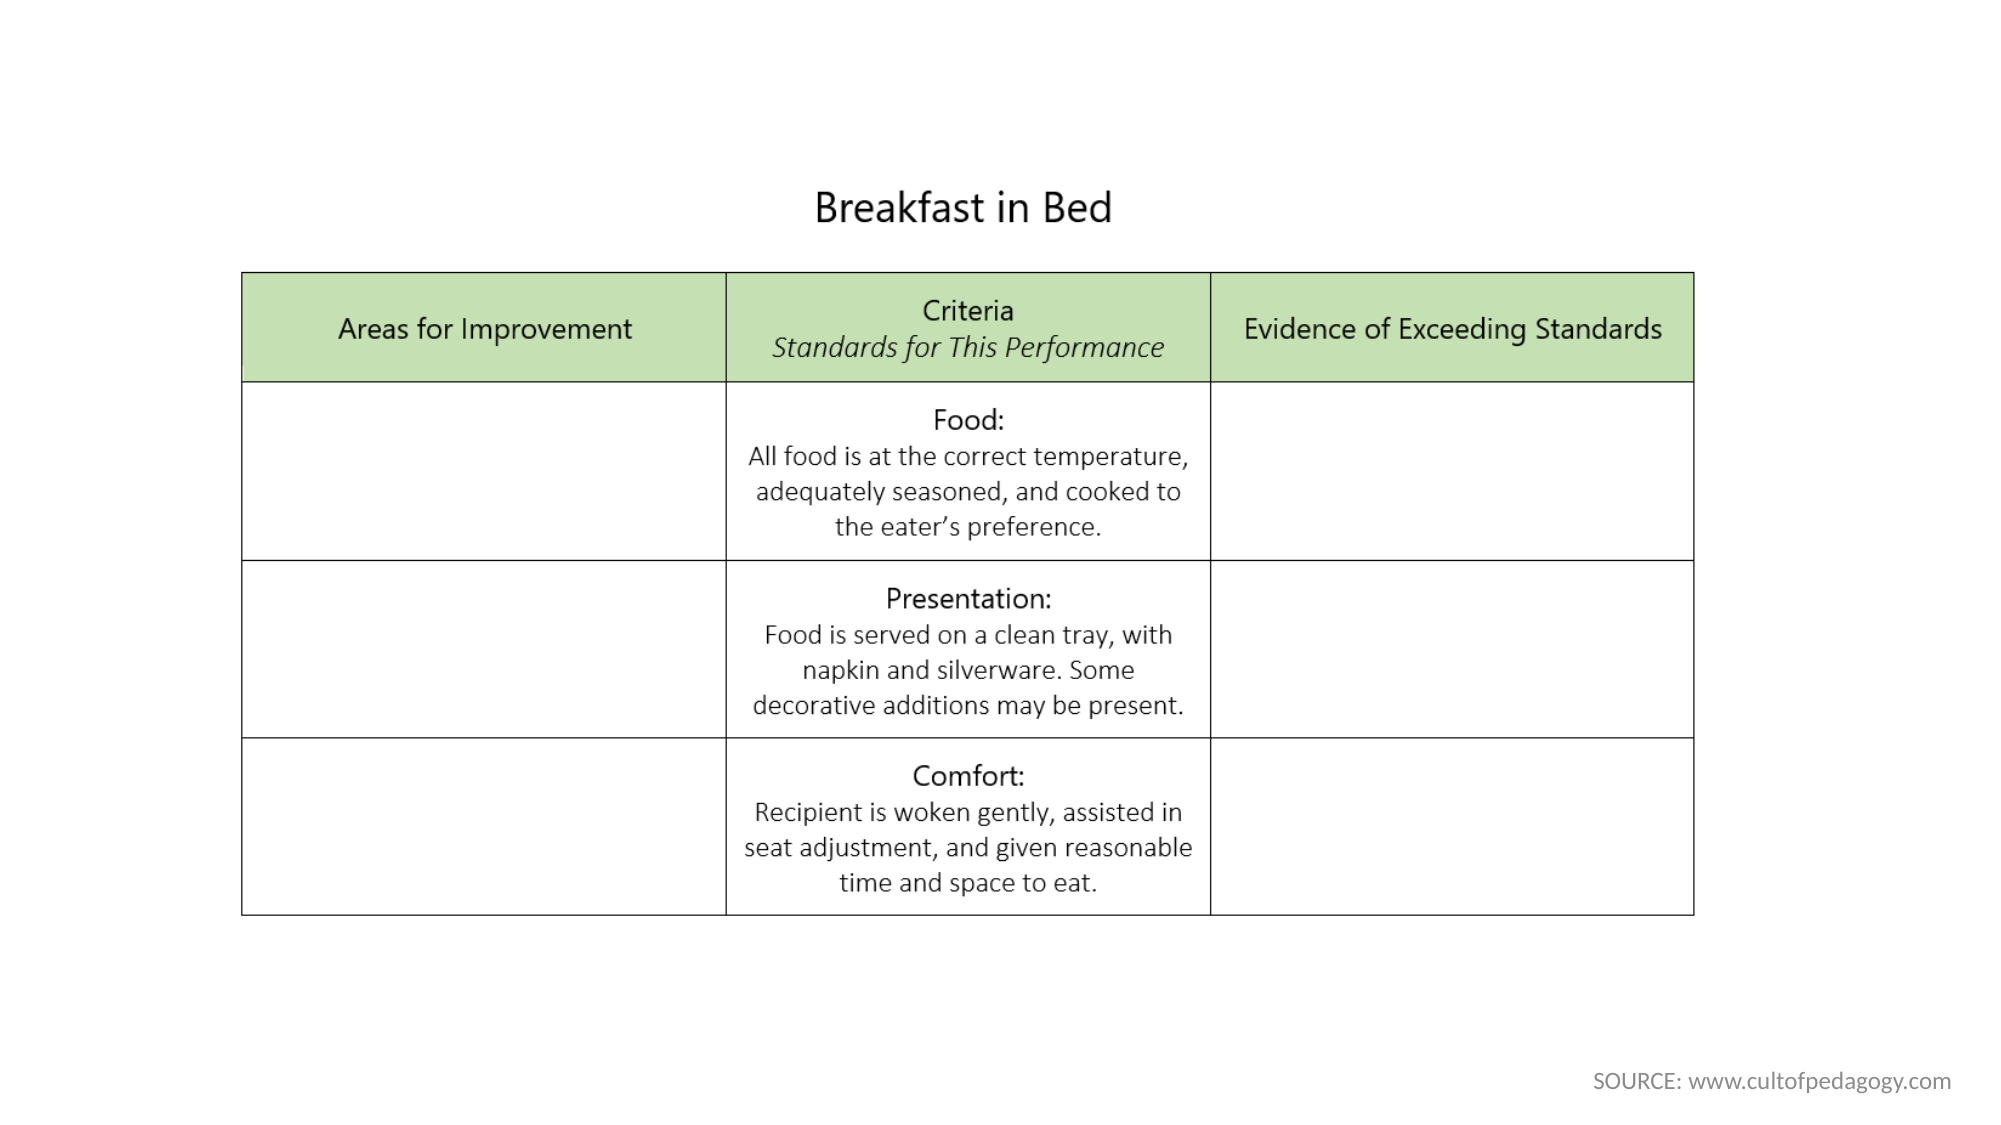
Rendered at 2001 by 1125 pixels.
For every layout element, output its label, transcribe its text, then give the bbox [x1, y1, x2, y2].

footer SOURCE: www.cultofpedagogy.com [1292, 1050, 1968, 1111]
picture [115, 74, 1833, 1086]
